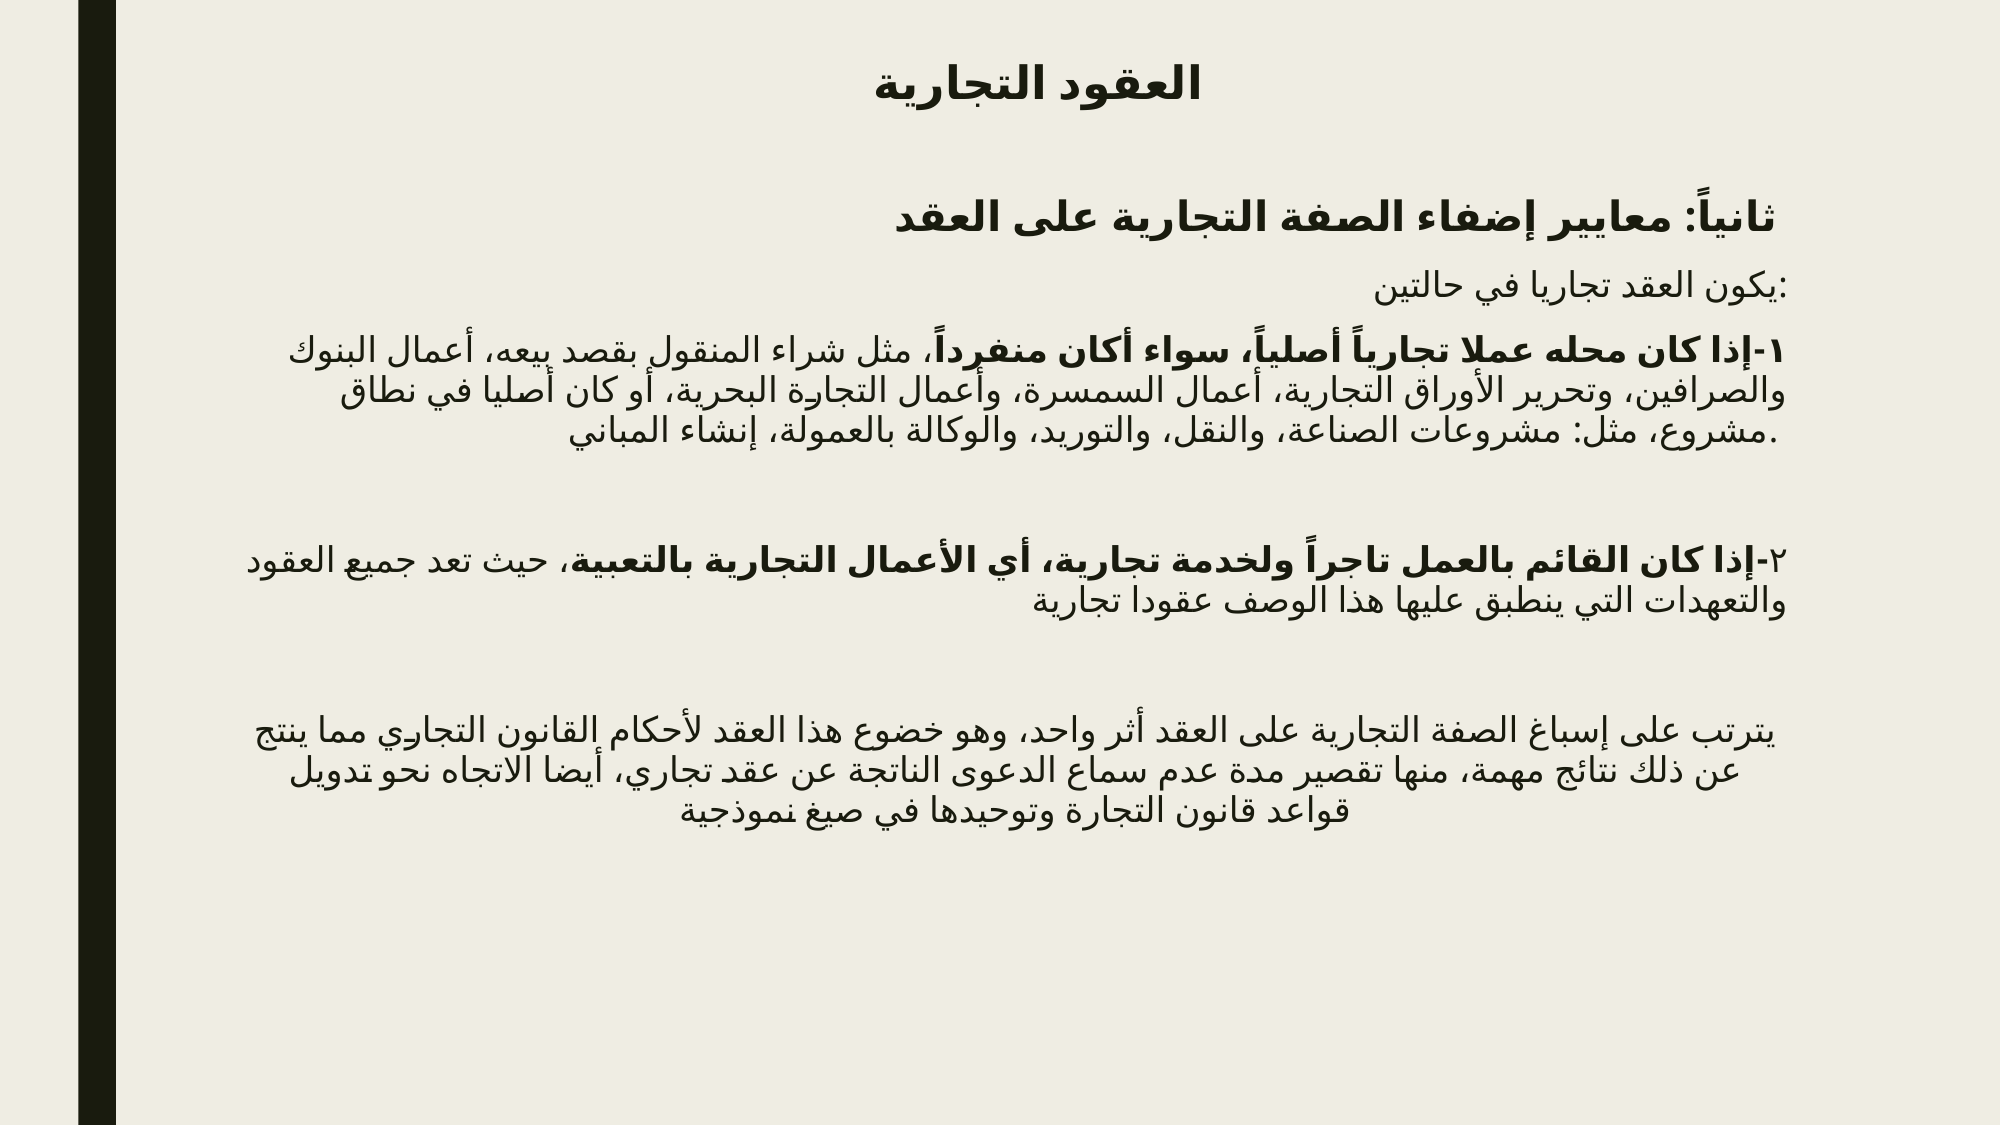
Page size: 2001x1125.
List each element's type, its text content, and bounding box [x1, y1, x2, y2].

list ثانياً: معايير إضفاء الصفة التجارية على العقد يكون العقد تجاريا في حالتين: ١-إذا كان محله عملا تجارياً أصلياً، سواء أكان منفرداً، مثل شراء المنقول بقصد بيعه، أعمال البنوك والصرافين، وتحرير الأوراق التجارية، أعمال السمسرة، وأعمال التجارة البحرية، أو كان أصليا في نطاق مشروع، مثل: مشروعات الصناعة، والنقل، والتوريد، والوكالة بالعمولة، إنشاء المباني. ٢-إذا كان القائم بالعمل تاجراً ولخدمة تجارية، أي الأعمال التجارية بالتعبية، حيث تعد جميع العقود والتعهدات التي ينطبق عليها هذا الوصف عقودا تجارية يترتب على إسباغ الصفة التجارية على العقد أثر واحد، وهو خضوع هذا العقد لأحكام القانون التجاري مما ينتج عن ذلك نتائج مهمة، منها تقصير مدة عدم سماع الدعوى الناتجة عن عقد تجاري، أيضا الاتجاه نحو تدويل قواعد قانون التجارة وتوحيدها في صيغ نموذجية [227, 120, 1803, 919]
title العقود التجارية [244, 53, 1820, 189]
